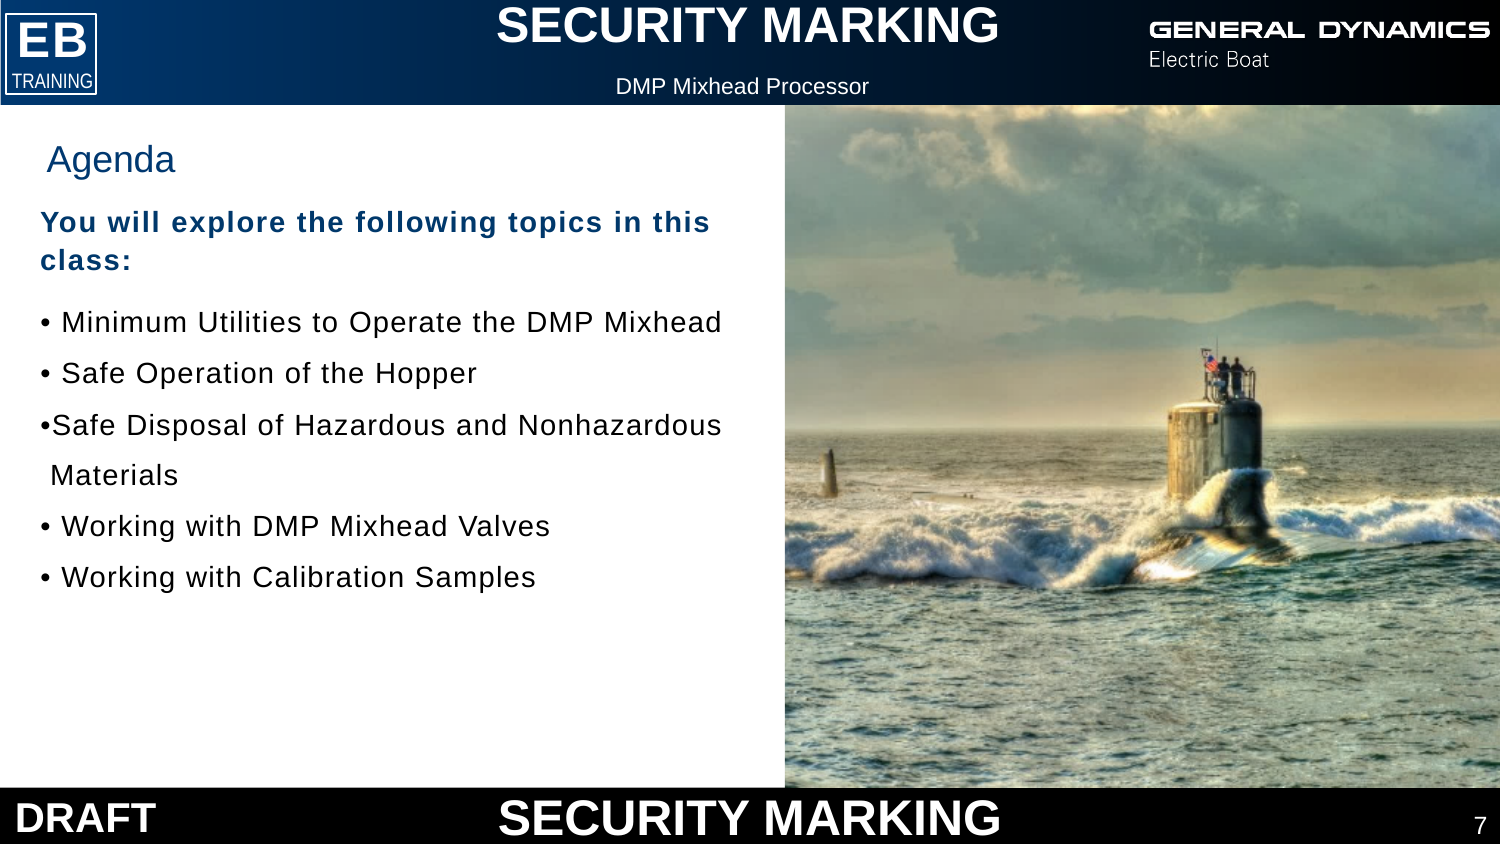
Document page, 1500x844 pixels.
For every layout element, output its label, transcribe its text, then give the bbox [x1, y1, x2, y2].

picture [1134, 12, 1500, 60]
slide_number 7 [1412, 805, 1488, 844]
list DMP Mixhead Processor [0, 60, 1500, 100]
list • Minimum Utilities to Operate the DMP Mixhead • Safe Operation of the Hopper •Safe Disposal of Hazardous and Nonhazardous Materials • Working with DMP Mixhead Valves • Working with Calibration Samples [40, 300, 750, 698]
picture [784, 105, 1500, 788]
